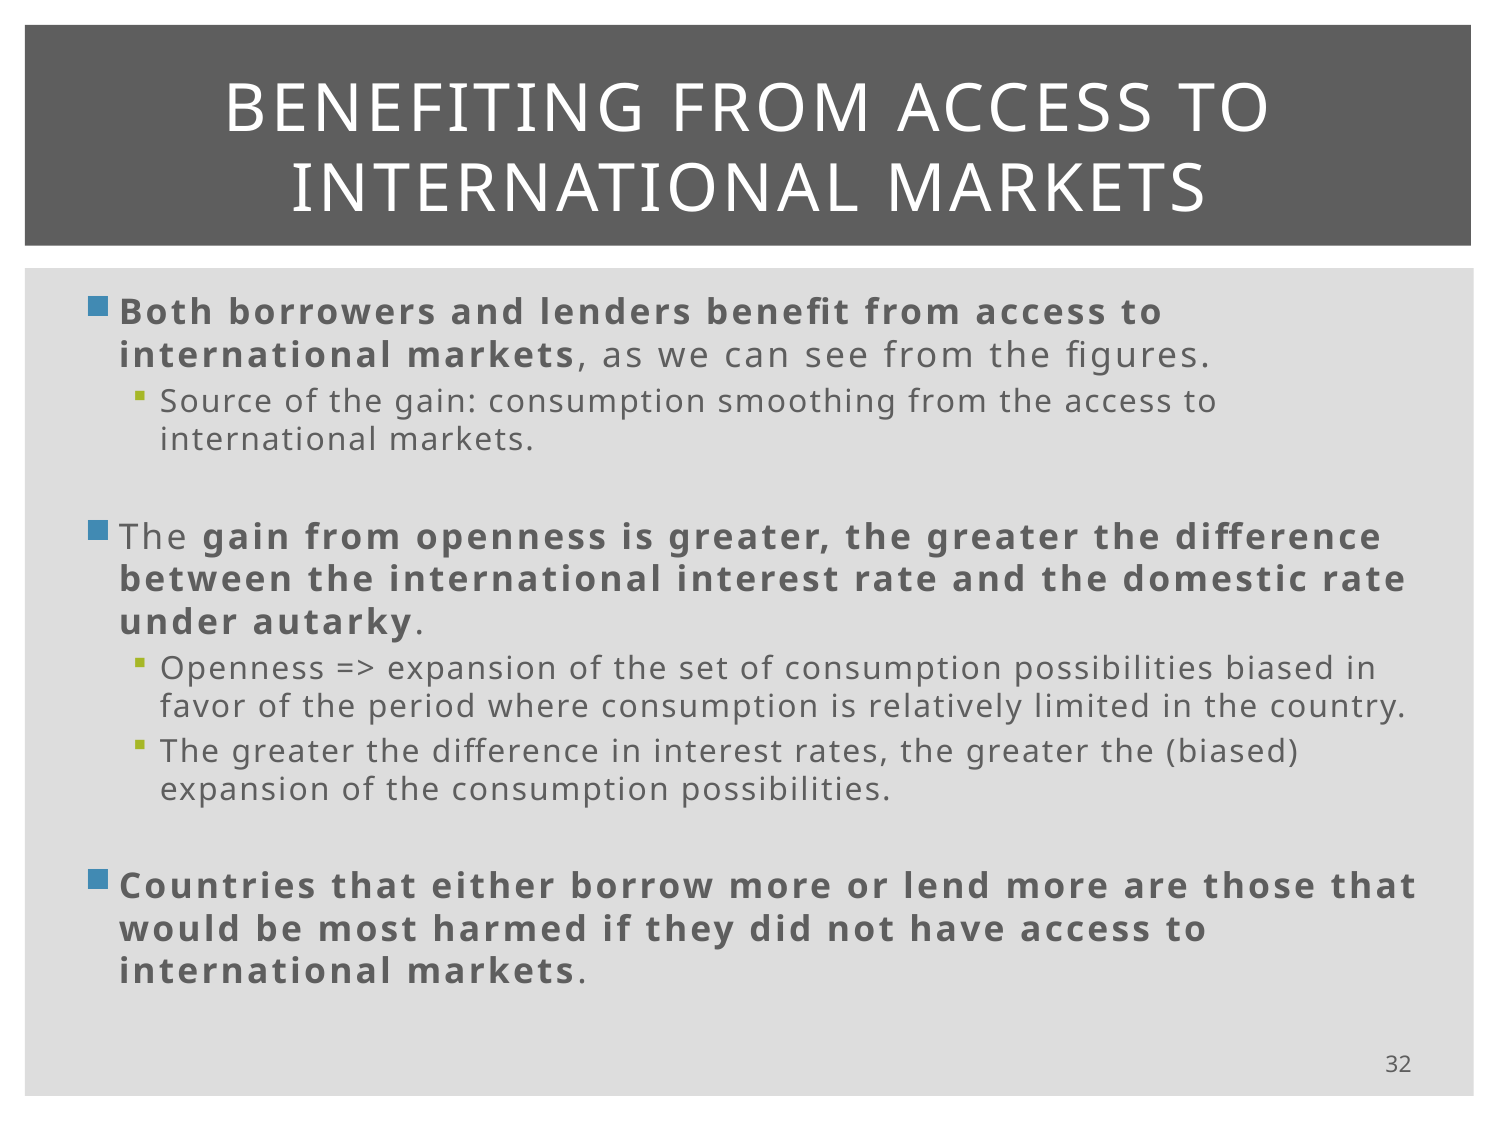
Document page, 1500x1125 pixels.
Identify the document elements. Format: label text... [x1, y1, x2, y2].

title Benefiting from Access to International Markets [62, 58, 1438, 232]
list Both borrowers and lenders benefit from access to international markets, as we can see from the figures. Source of the gain: consumption smoothing from the access to international markets. The gain from openness is greater, the greater the difference between the international interest rate and the domestic rate under autarky. Openness => expansion of the set of consumption possibilities biased in favor of the period where consumption is relatively limited in the country. The greater the difference in interest rates, the greater the (biased) expansion of the consumption possibilities. Countries that either borrow more or lend more are those that would be most harmed if they did not have access to international markets. [62, 281, 1442, 1005]
slide_number 32 [1349, 1041, 1448, 1089]
